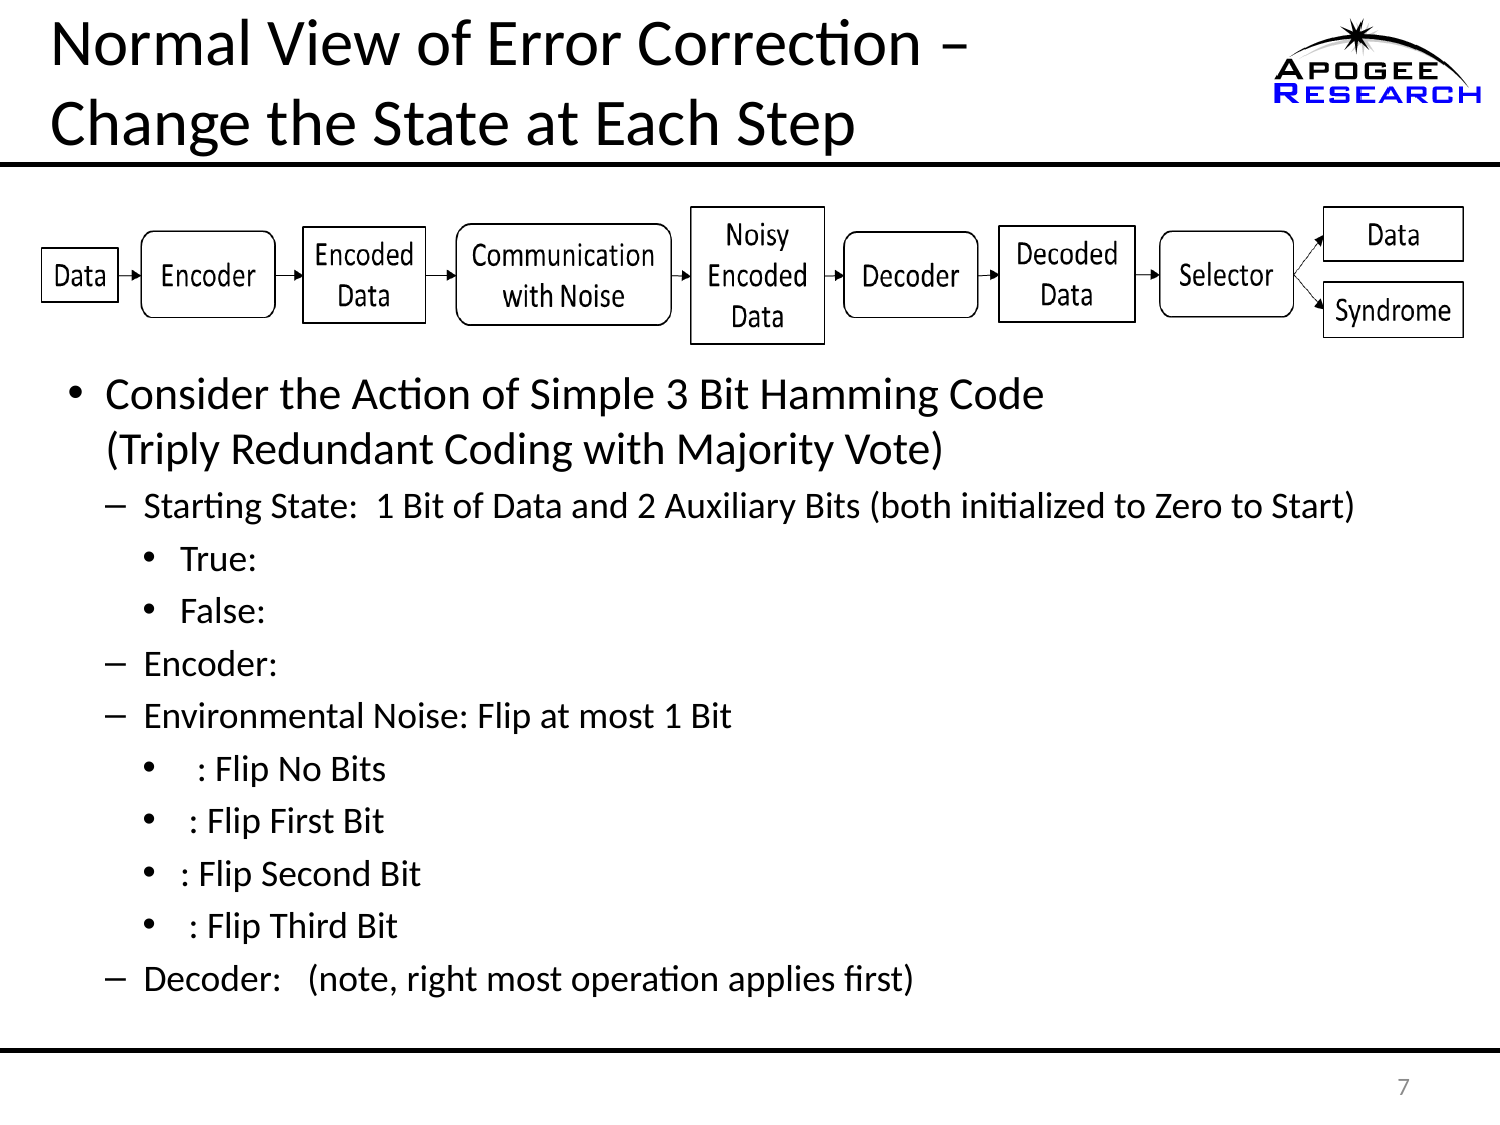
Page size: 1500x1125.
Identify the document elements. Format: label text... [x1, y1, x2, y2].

slide_number 7 [1074, 1055, 1425, 1116]
title Normal View of Error Correction – Change the State at Each Step [35, 9, 1250, 149]
picture [35, 201, 1469, 357]
picture [1250, 0, 1500, 128]
